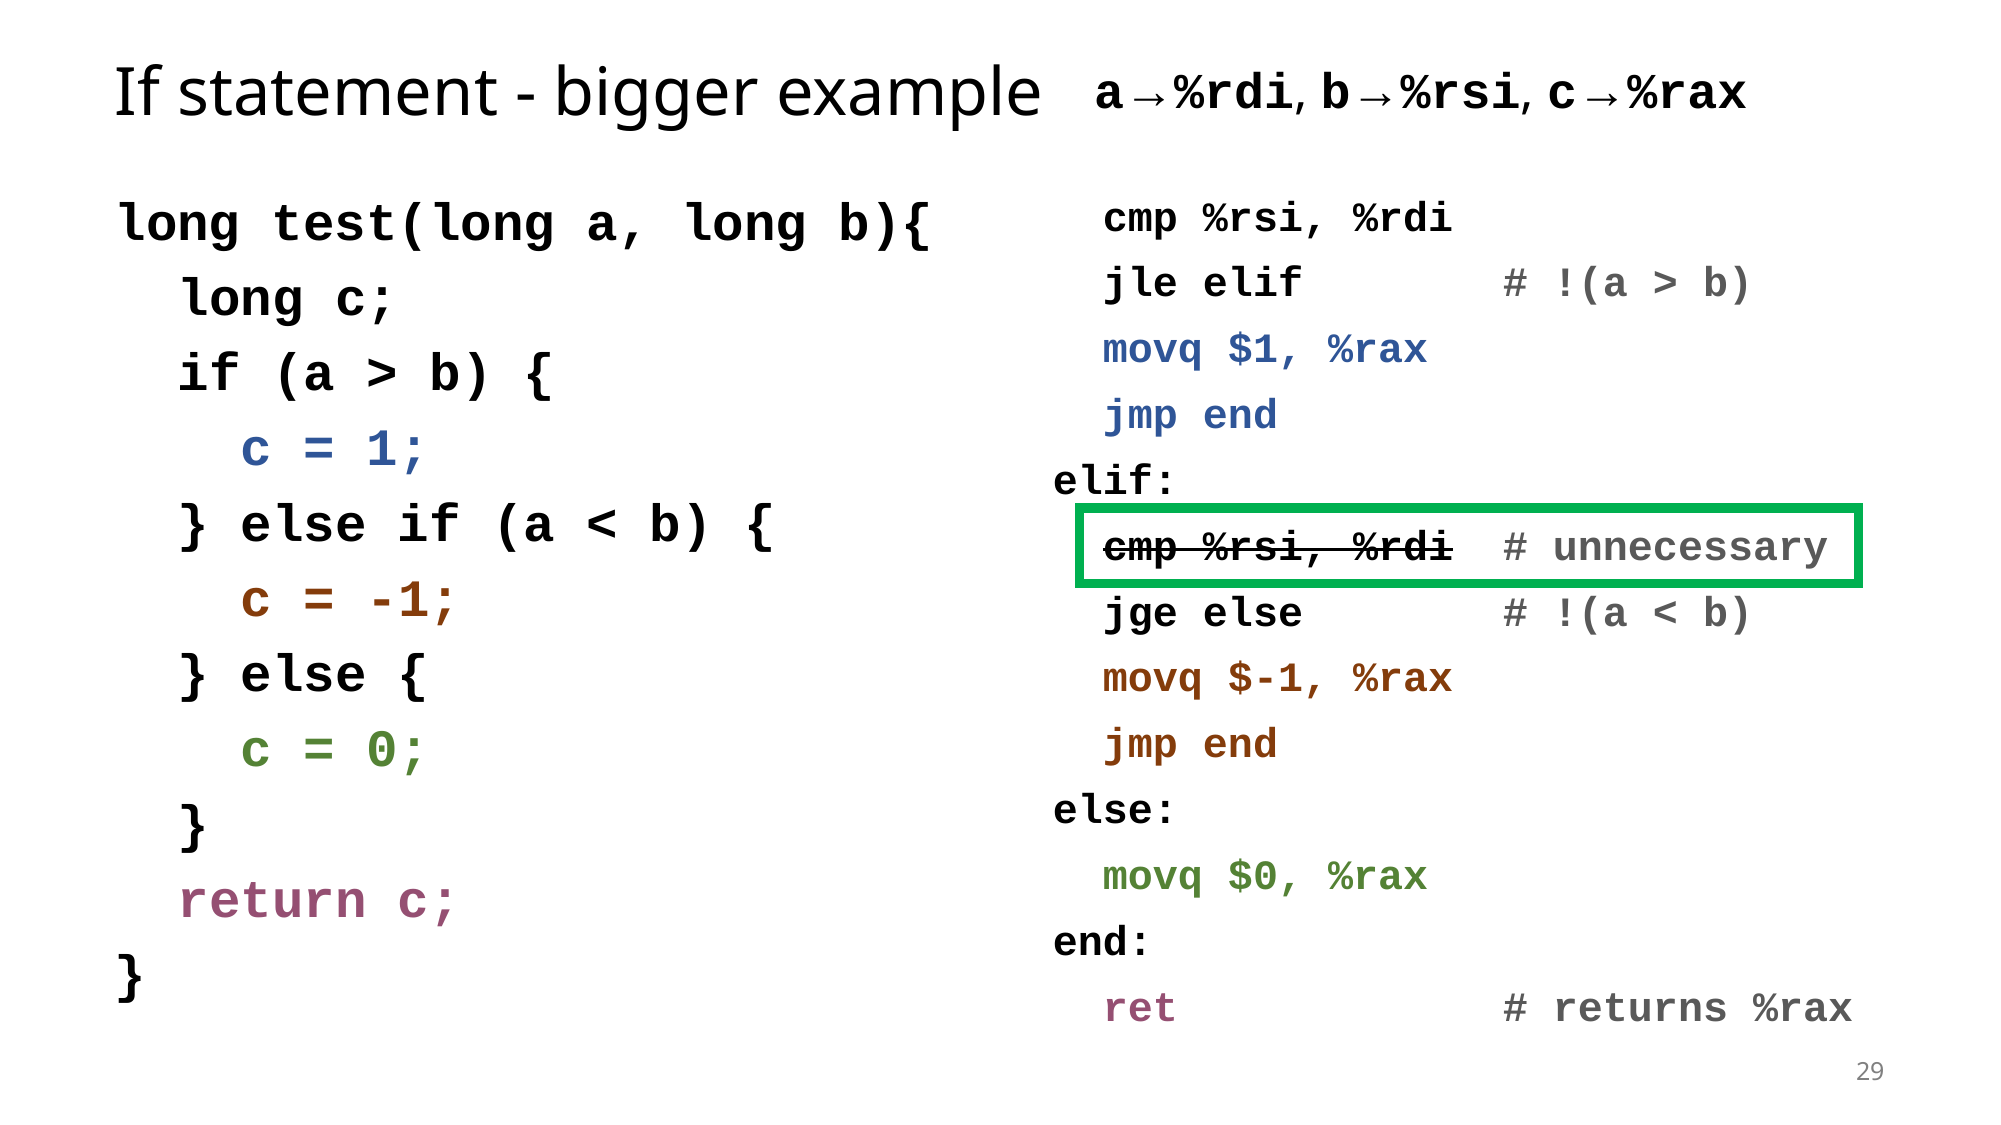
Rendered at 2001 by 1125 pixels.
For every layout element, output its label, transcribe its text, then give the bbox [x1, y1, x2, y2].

text_box [1078, 507, 1860, 585]
slide_number 29 [1749, 1074, 1900, 1103]
text_box a→%rdi, b→%rsi, c→%rax [1079, 51, 1859, 127]
title If statement - bigger example [99, 37, 1900, 150]
list cmp %rsi, %rdi jle elif # !(a > b) movq $1, %rax jmp end elif: cmp %rsi, %rdi # unnecessary jge else # !(a < b) movq $-1, %rax jmp end else: movq $0, %rax end: ret # returns %rax [1037, 187, 1901, 1074]
list long test(long a, long b){ long c; if (a > b) { c = 1; } else if (a < b) { c = -1; } else { c = 0; } return c; } [99, 187, 979, 1013]
